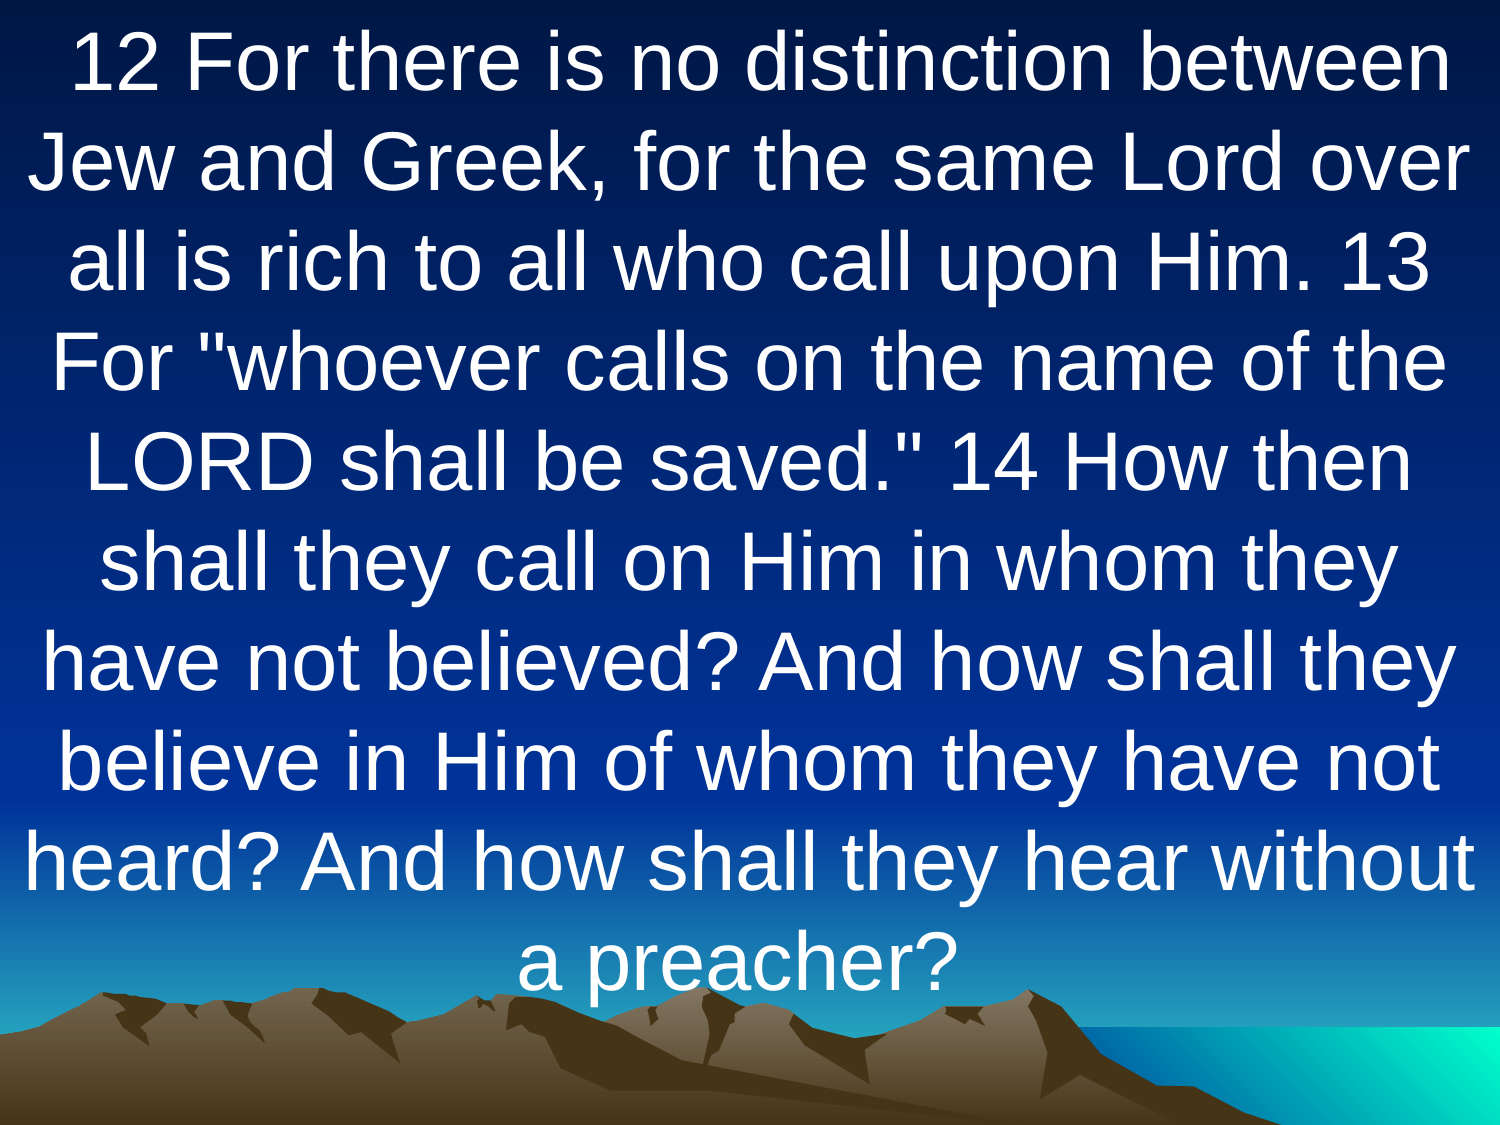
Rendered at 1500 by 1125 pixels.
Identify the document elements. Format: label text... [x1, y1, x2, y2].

text_box 12 For there is no distinction between Jew and Greek, for the same Lord over all is rich to all who call upon Him. 13 For "whoever calls on the name of the LORD shall be saved." 14 How then shall they call on Him in whom they have not believed? And how shall they believe in Him of whom they have not heard? And how shall they hear without a preacher? [0, 0, 1500, 825]
